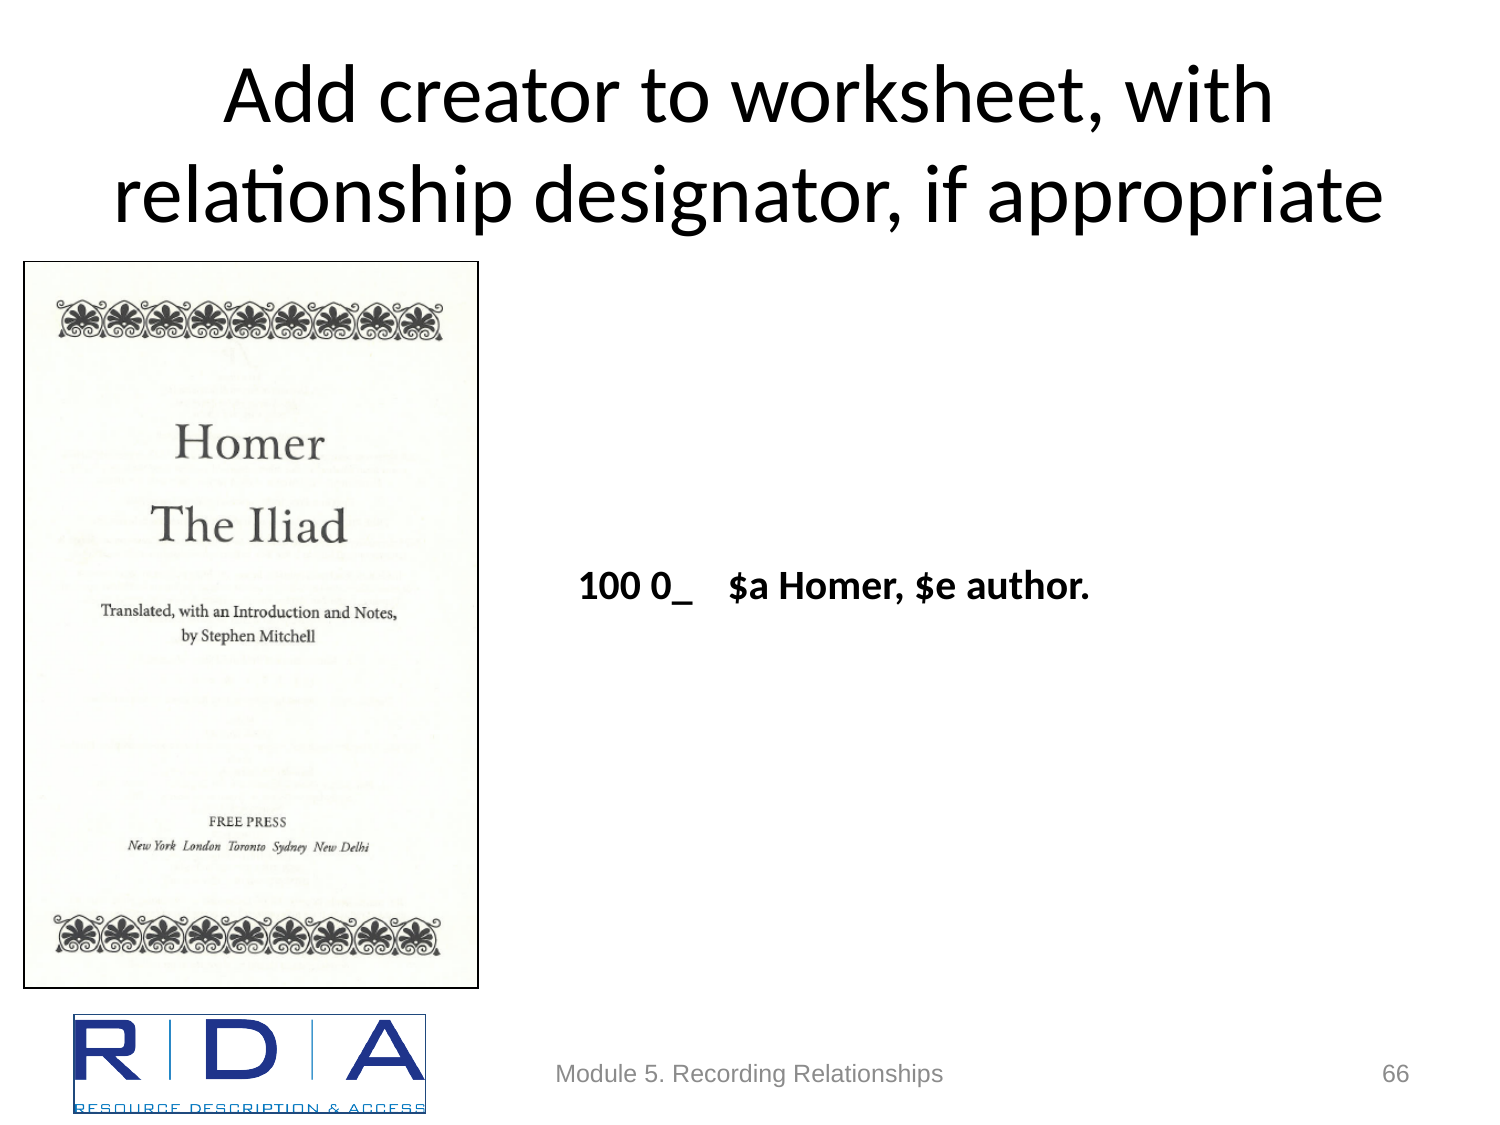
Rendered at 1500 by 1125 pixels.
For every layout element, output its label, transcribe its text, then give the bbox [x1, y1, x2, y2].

text_box 100 0_ $a Homer, $e author. [562, 549, 1488, 638]
footer Module 5. Recording Relationships [512, 1042, 988, 1103]
title Add creator to worksheet, with relationship designator, if appropriate [75, 45, 1425, 233]
slide_number 66 [1074, 1042, 1425, 1103]
picture [24, 262, 478, 988]
picture [75, 1015, 425, 1112]
